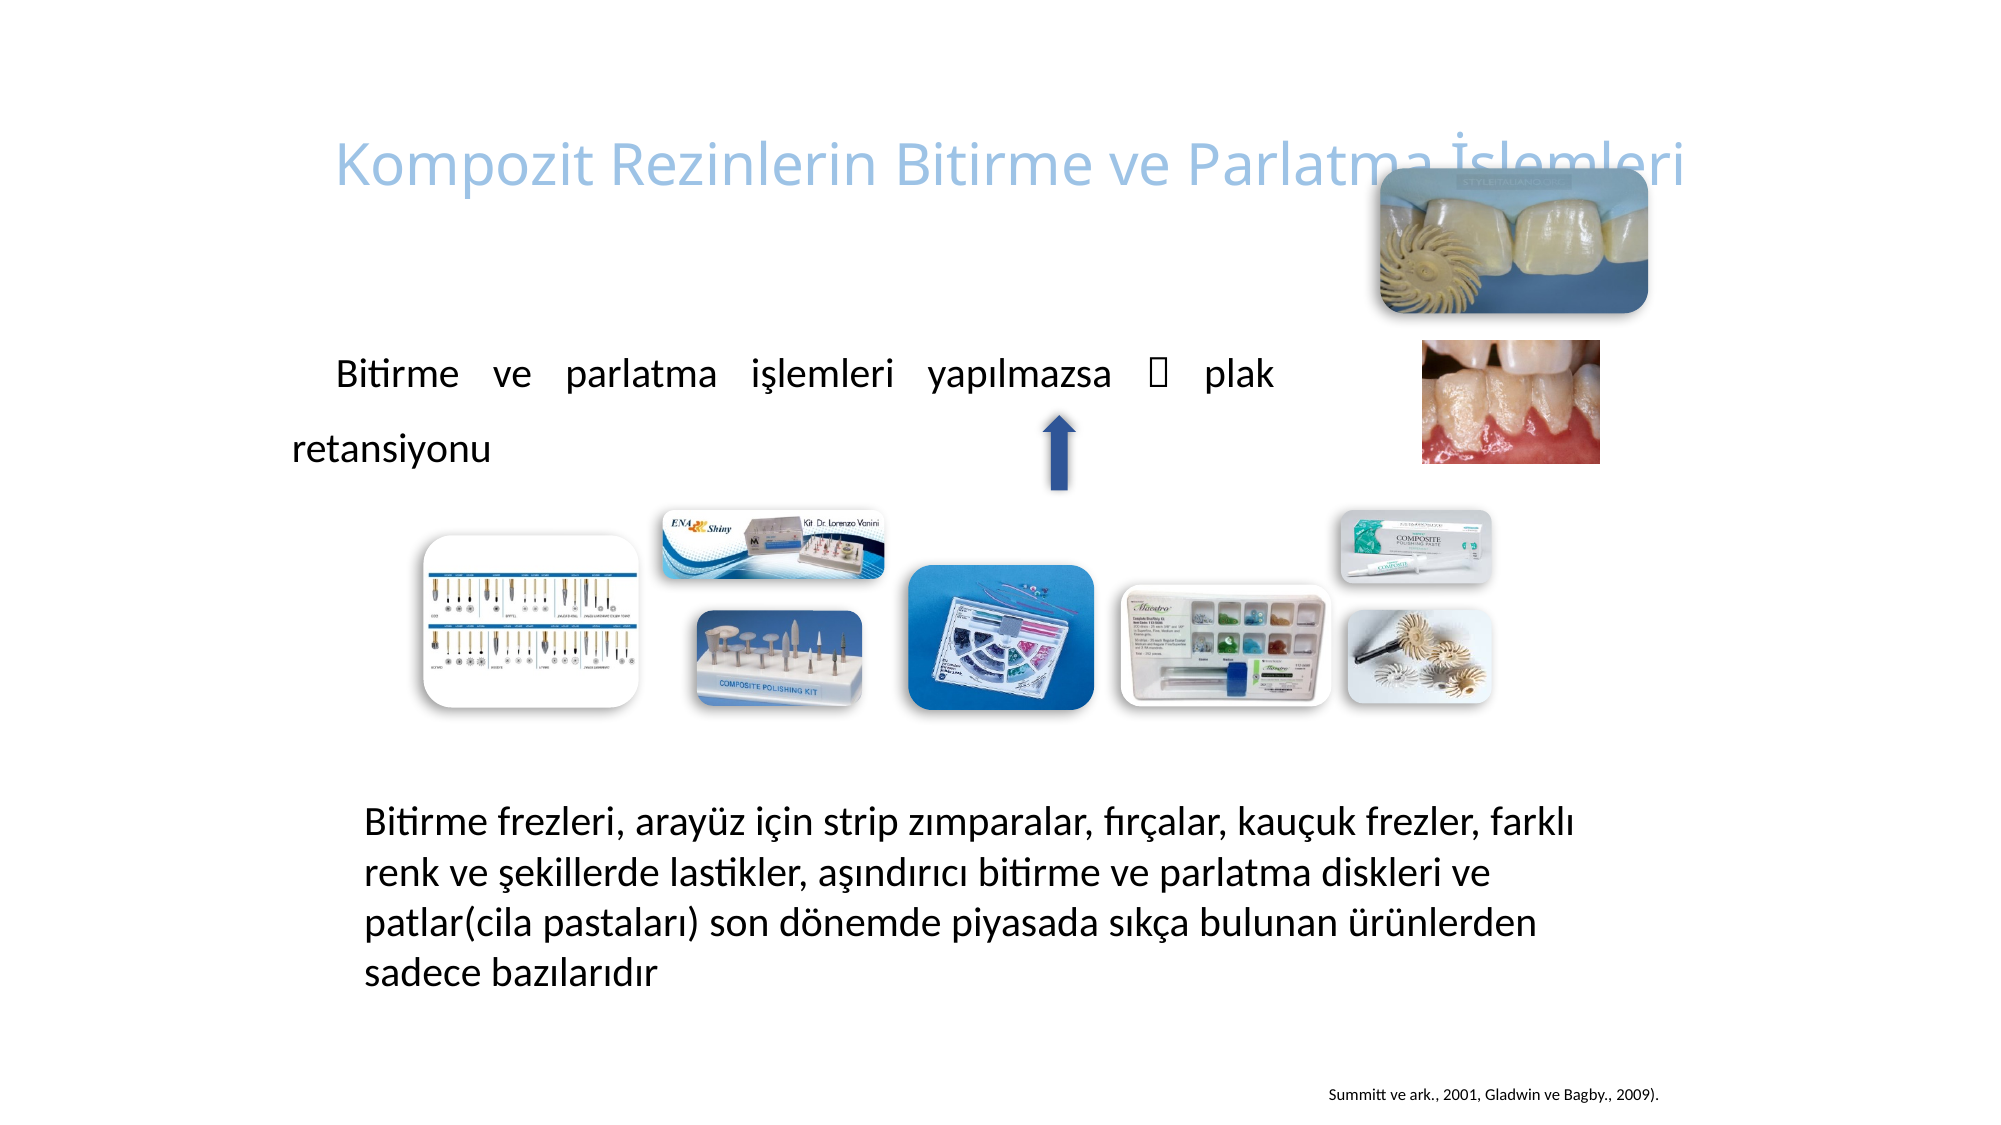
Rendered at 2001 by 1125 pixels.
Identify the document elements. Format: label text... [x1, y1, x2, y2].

picture [1422, 340, 1600, 464]
picture [662, 510, 885, 579]
picture [423, 535, 639, 708]
text_box Bitirme frezleri, arayüz için strip zımparalar, fırçalar, kauçuk frezler, farklı renk ve şekillerde lastikler, aşındırıcı bitirme ve parlatma diskleri ve patlar(cila pastaları) son dönemde piyasada sıkça bulunan ürünlerden sadece bazılarıdır [358, 788, 1615, 1051]
picture [1340, 510, 1492, 584]
picture [1120, 584, 1332, 707]
picture [1380, 168, 1649, 314]
title Kompozit Rezinlerin Bitirme ve Parlatma İşlemleri [276, 72, 1777, 218]
picture [1347, 609, 1492, 704]
text_box [1042, 415, 1077, 491]
picture [696, 610, 863, 706]
list Bitirme ve parlatma işlemleri yapılmazsa  plak retansiyonu [276, 313, 1290, 495]
text_box Summitt ve ark., 2001, Gladwin ve Bagby., 2009). [1323, 1078, 1750, 1110]
picture [908, 565, 1095, 711]
